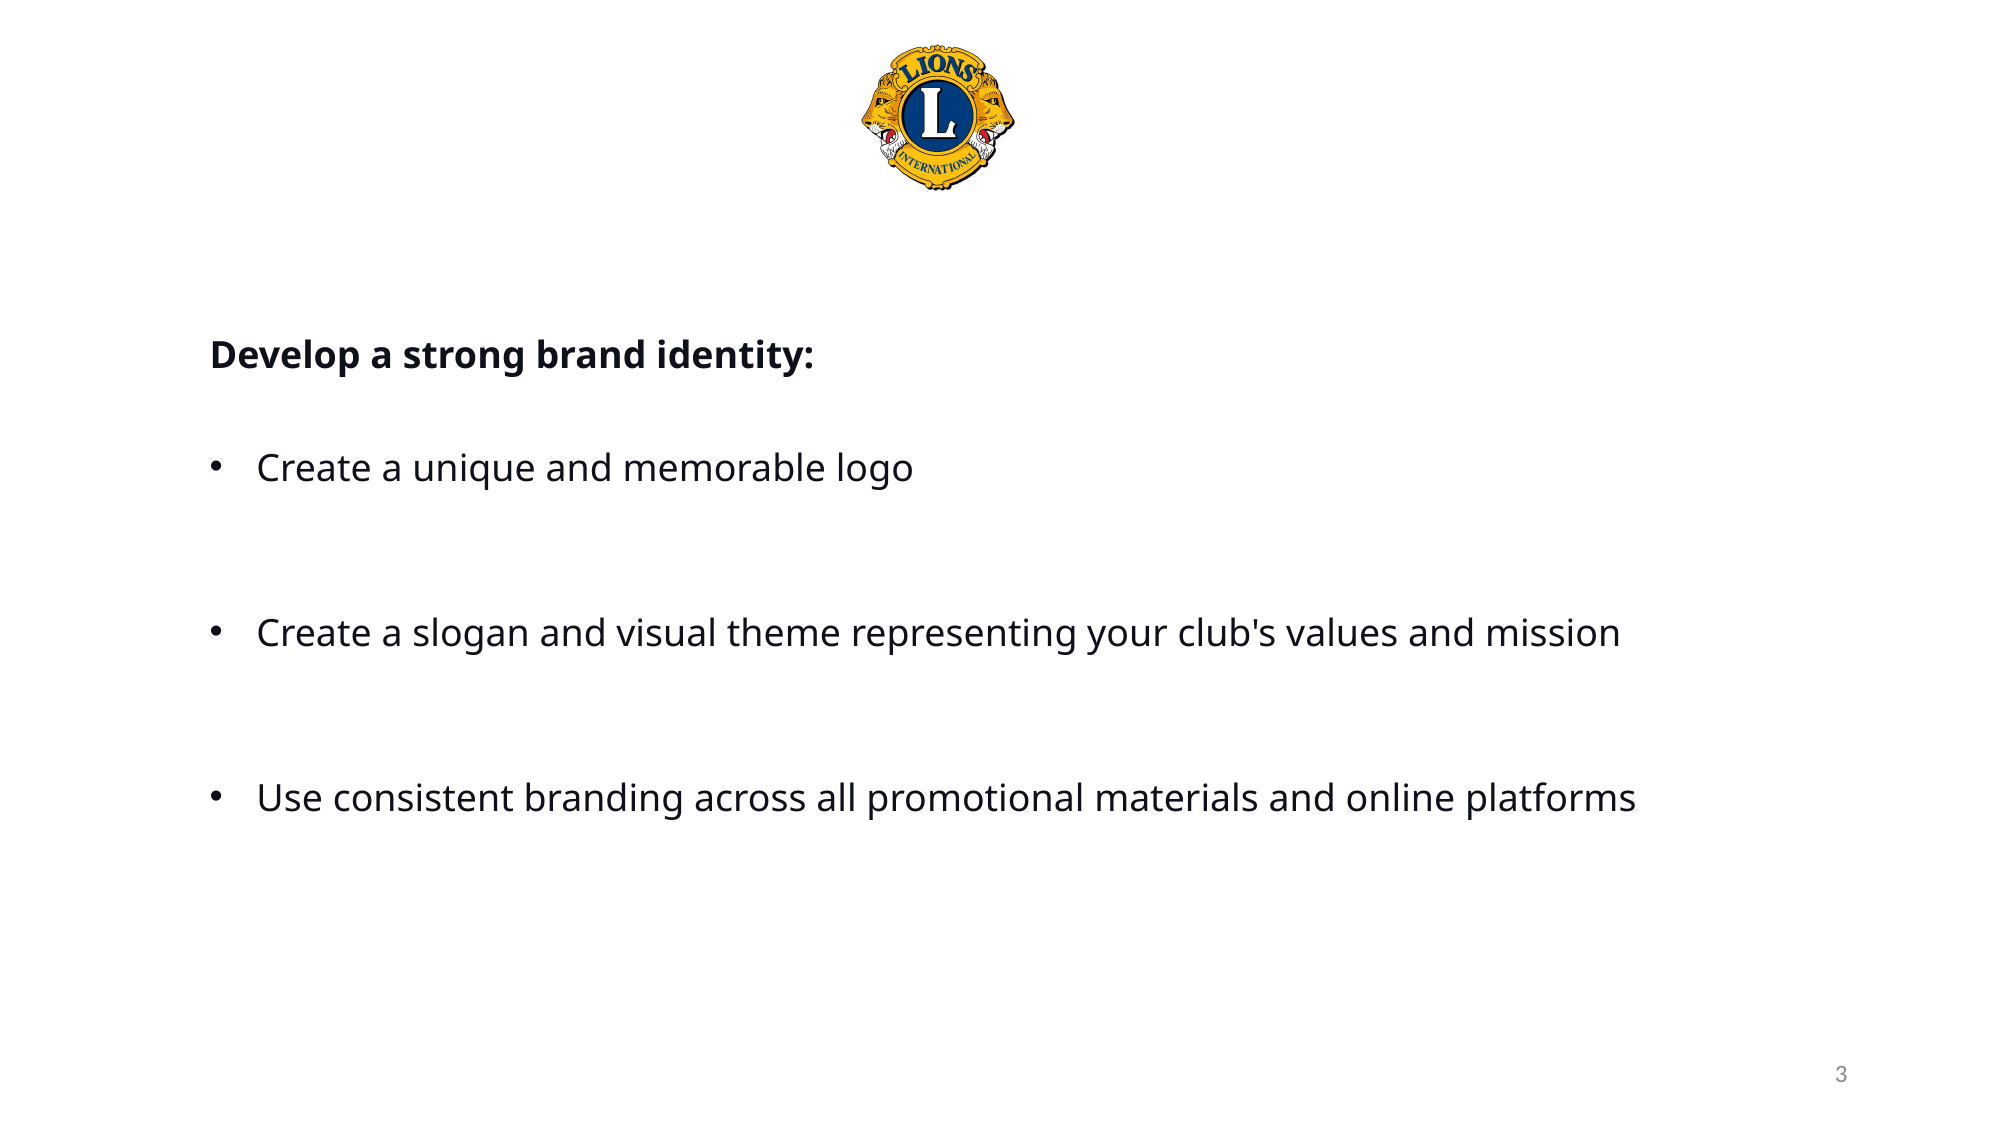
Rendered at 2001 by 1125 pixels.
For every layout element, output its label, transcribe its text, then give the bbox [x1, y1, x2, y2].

picture [854, 37, 1022, 205]
text_box Develop a strong brand identity: Create a unique and memorable logo Create a slogan and visual theme representing your club's values and mission Use consistent branding across all promotional materials and online platforms [194, 323, 1653, 916]
slide_number 3 [1412, 1042, 1863, 1103]
